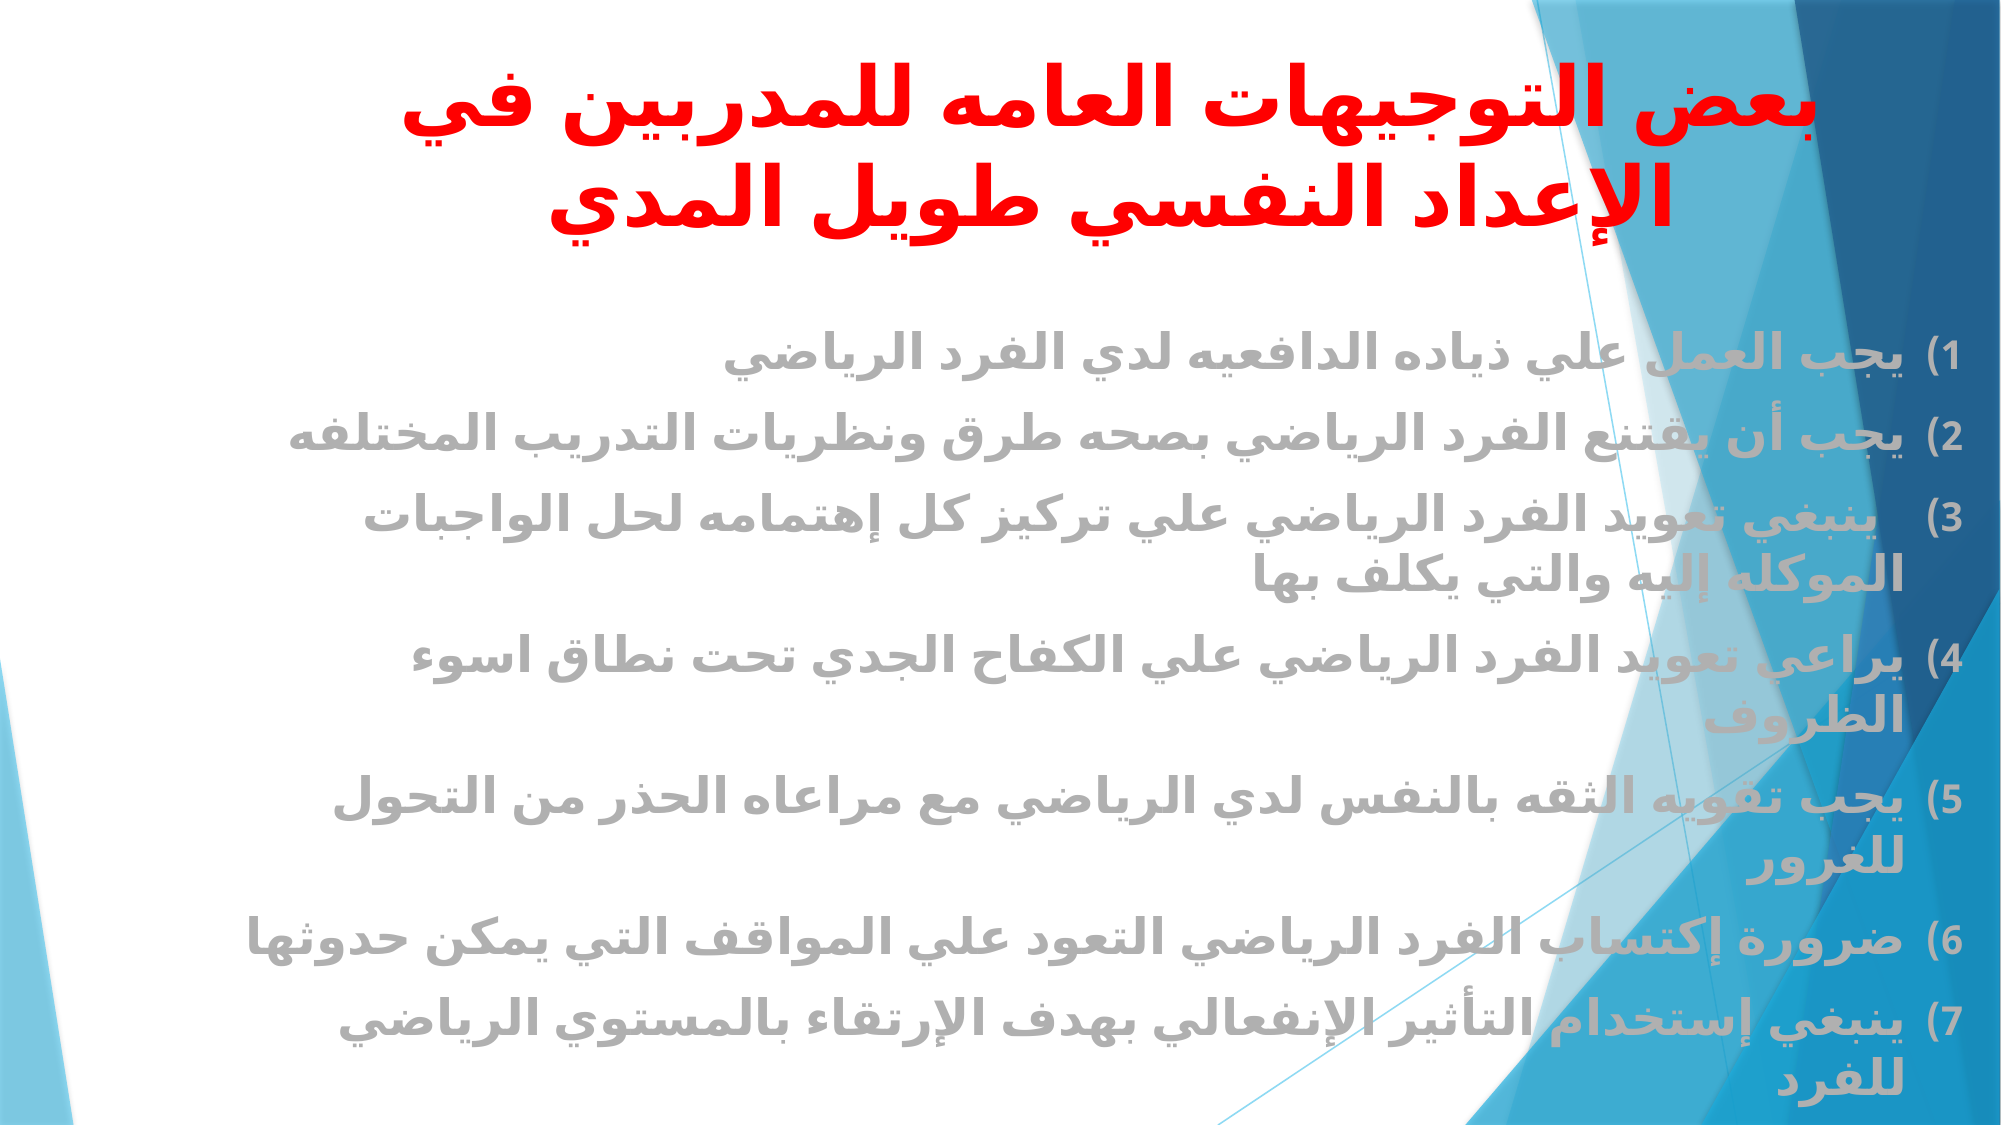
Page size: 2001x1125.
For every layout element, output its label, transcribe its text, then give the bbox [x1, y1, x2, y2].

list يجب العمل علي ذياده الدافعيه لدي الفرد الرياضي يجب أن يقتنع الفرد الرياضي بصحه طرق ونظريات التدريب المختلفه ينبغي تعويد الفرد الرياضي علي تركيز كل إهتمامه لحل الواجبات الموكله إليه والتي يكلف بها يراعي تعويد الفرد الرياضي علي الكفاح الجدي تحت نطاق اسوء الظروف يجب تقويه الثقه بالنفس لدي الرياضي مع مراعاه الحذر من التحول للغرور ضرورة إكتساب الفرد الرياضي التعود علي المواقف التي يمكن حدوثها ينبغي إستخدام التأثير الإنفعالي بهدف الإرتقاء بالمستوي الرياضي للفرد يجب الإهتمام بالفرد الرياضي ككل وليس من الناحيه الرياضيه فقط [185, 312, 1979, 1106]
title بعض التوجيهات العامه للمدربين في الإعداد النفسي طويل المدي [246, 35, 1979, 312]
